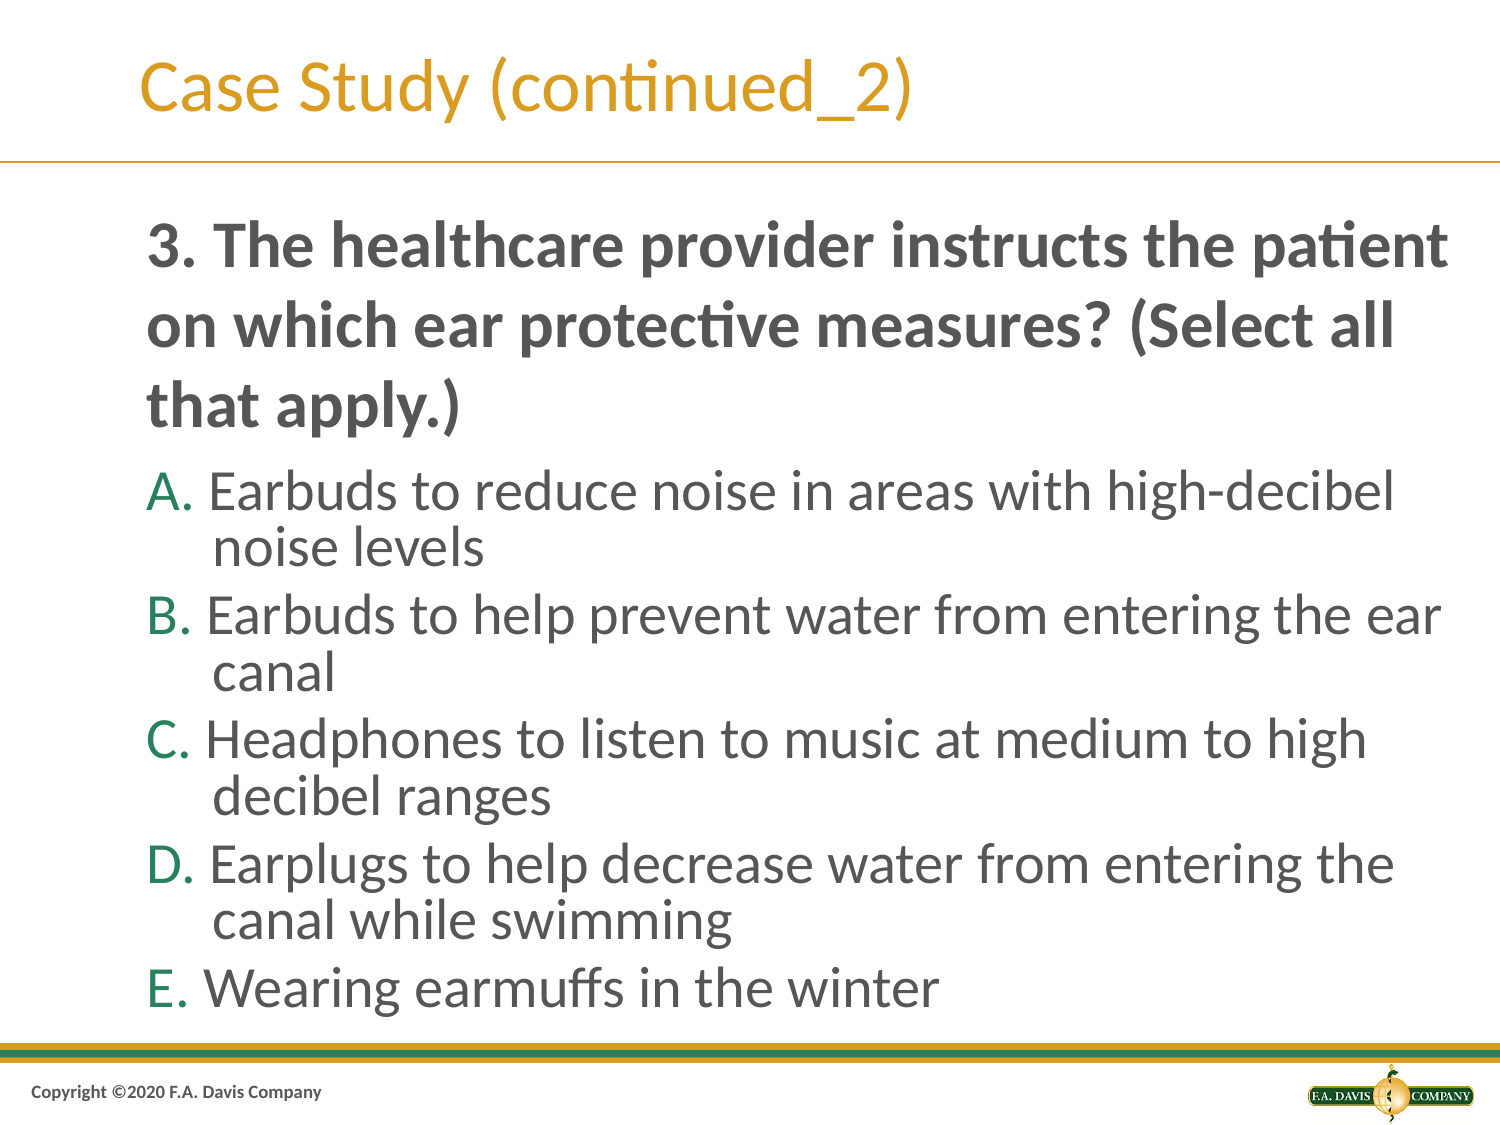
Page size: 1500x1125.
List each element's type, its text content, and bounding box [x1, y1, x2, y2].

list A. Earbuds to reduce noise in areas with high-decibel noise levels B. Earbuds to help prevent water from entering the ear canal C. Headphones to listen to music at medium to high decibel ranges D. Earplugs to help decrease water from entering the canal while swimming E. Wearing earmuffs in the winter [75, 458, 1475, 1046]
picture [0, 1058, 1500, 1063]
title Case Study (continued_2) [124, 38, 1475, 136]
picture [1308, 1064, 1474, 1124]
picture [0, 1043, 1500, 1050]
list 3. The healthcare provider instructs the patient on which ear protective measures? (Select all that apply.) [75, 193, 1475, 438]
